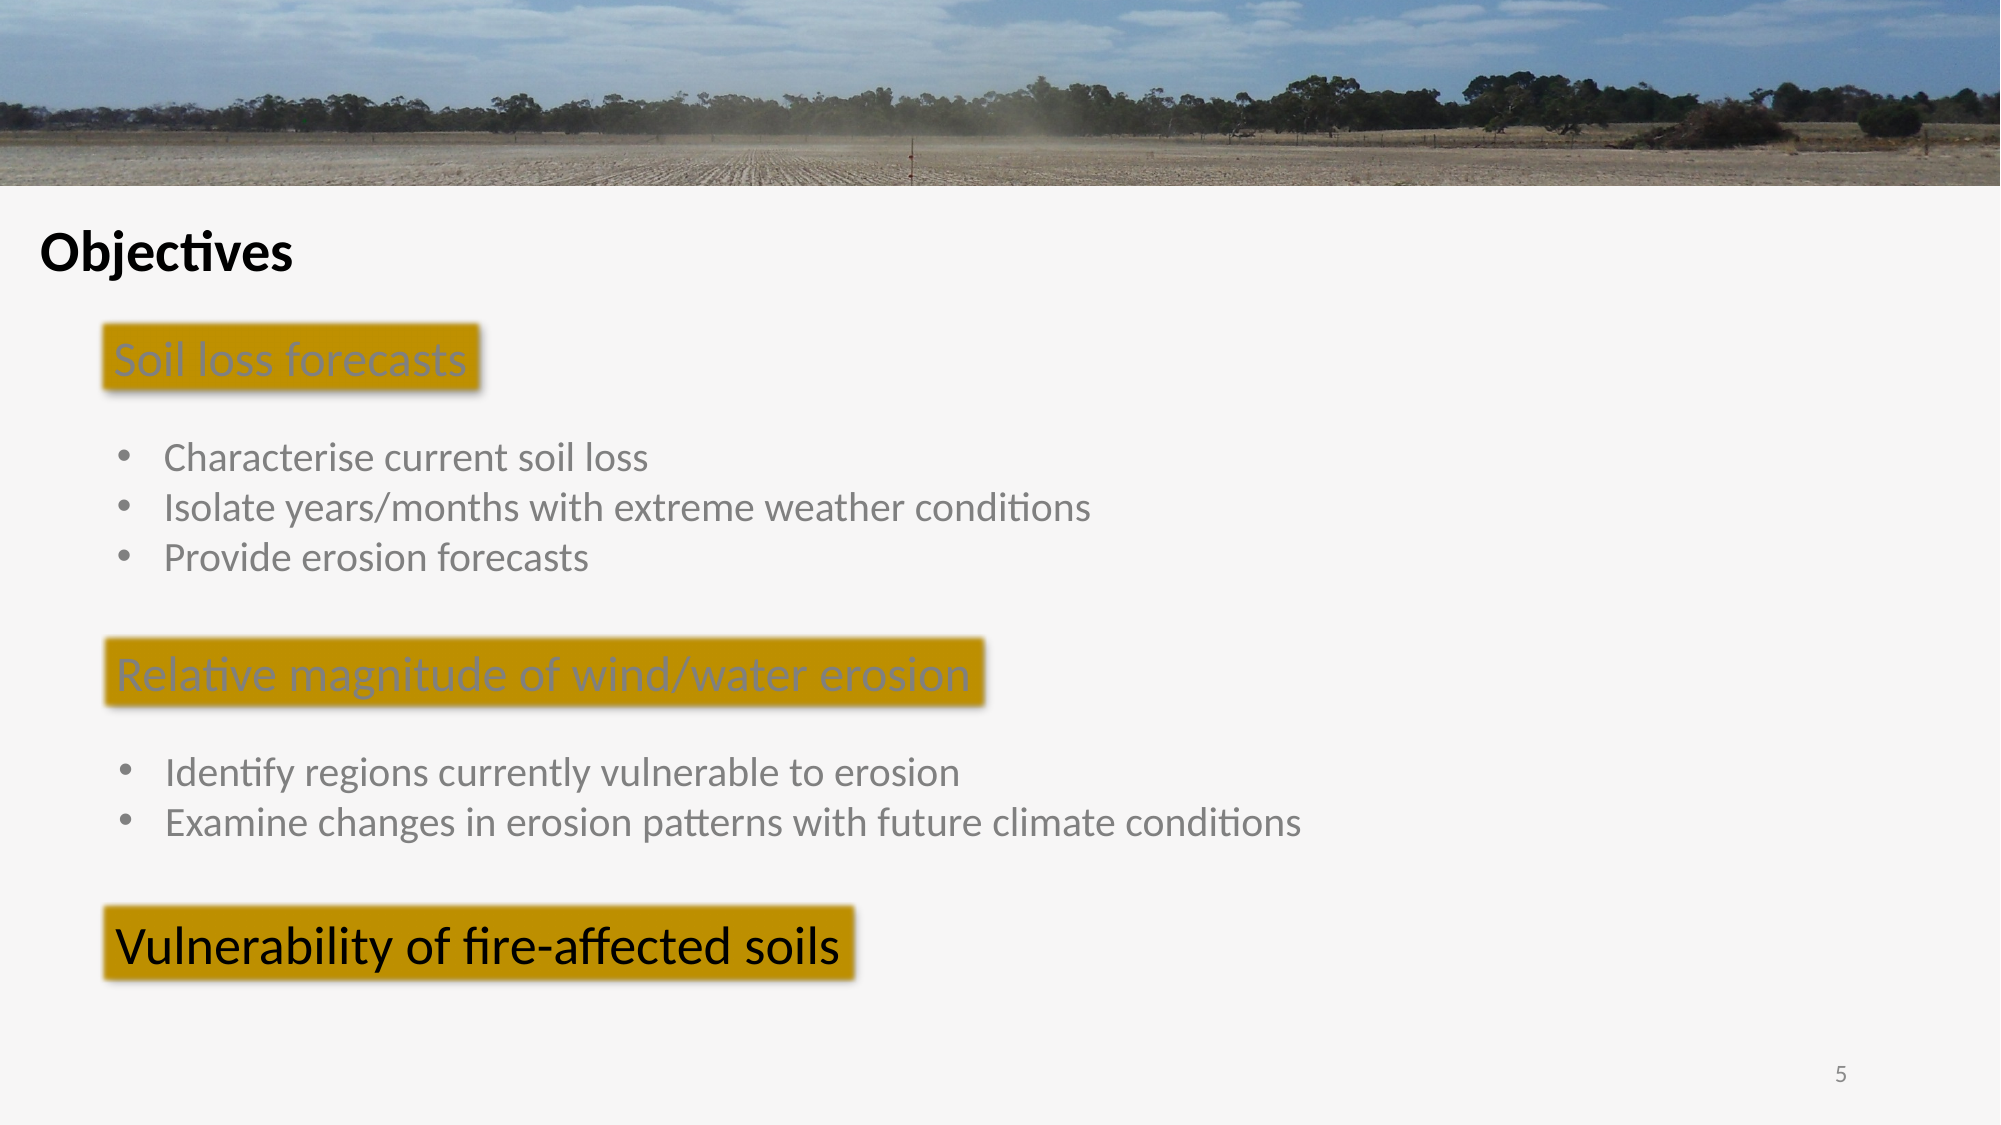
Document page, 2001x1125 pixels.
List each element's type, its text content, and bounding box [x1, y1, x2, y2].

text_box Objectives [26, 205, 309, 291]
text_box Characterise current soil loss Isolate years/months with extreme weather conditions Provide erosion forecasts [102, 422, 1107, 588]
text_box Vulnerability of fire-affected soils [109, 911, 851, 976]
picture [0, 0, 2000, 186]
slide_number 5 [1412, 1042, 1863, 1103]
text_box Relative magnitude of wind/water erosion [110, 642, 980, 702]
text_box Identify regions currently vulnerable to erosion Examine changes in erosion patterns with future climate conditions [103, 737, 1318, 852]
text_box Soil loss forecasts [107, 328, 475, 387]
